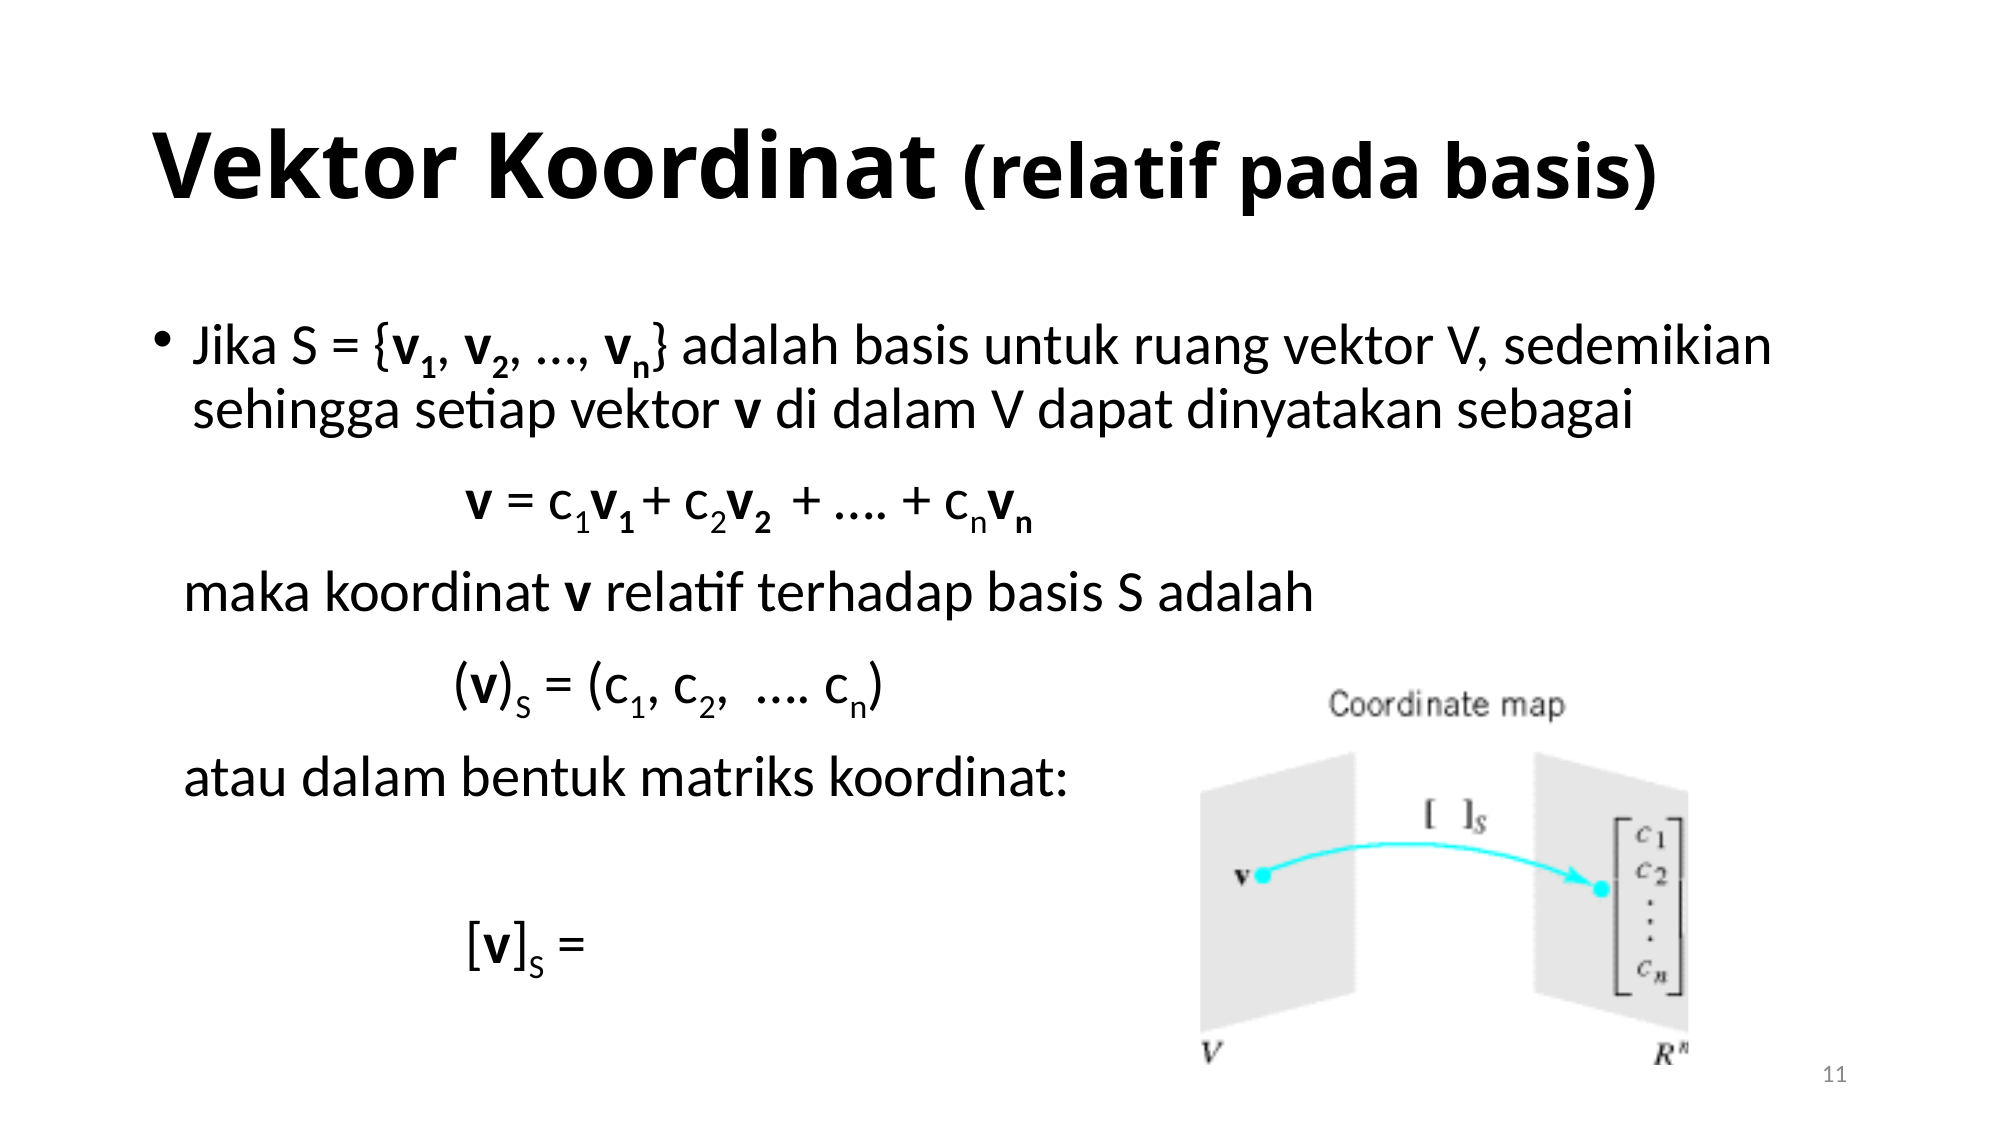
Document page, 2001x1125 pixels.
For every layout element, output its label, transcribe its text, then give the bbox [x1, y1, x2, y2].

picture [1200, 687, 1689, 1066]
slide_number 11 [1412, 1042, 1863, 1103]
title Vektor Koordinat (relatif pada basis) [137, 59, 1863, 278]
